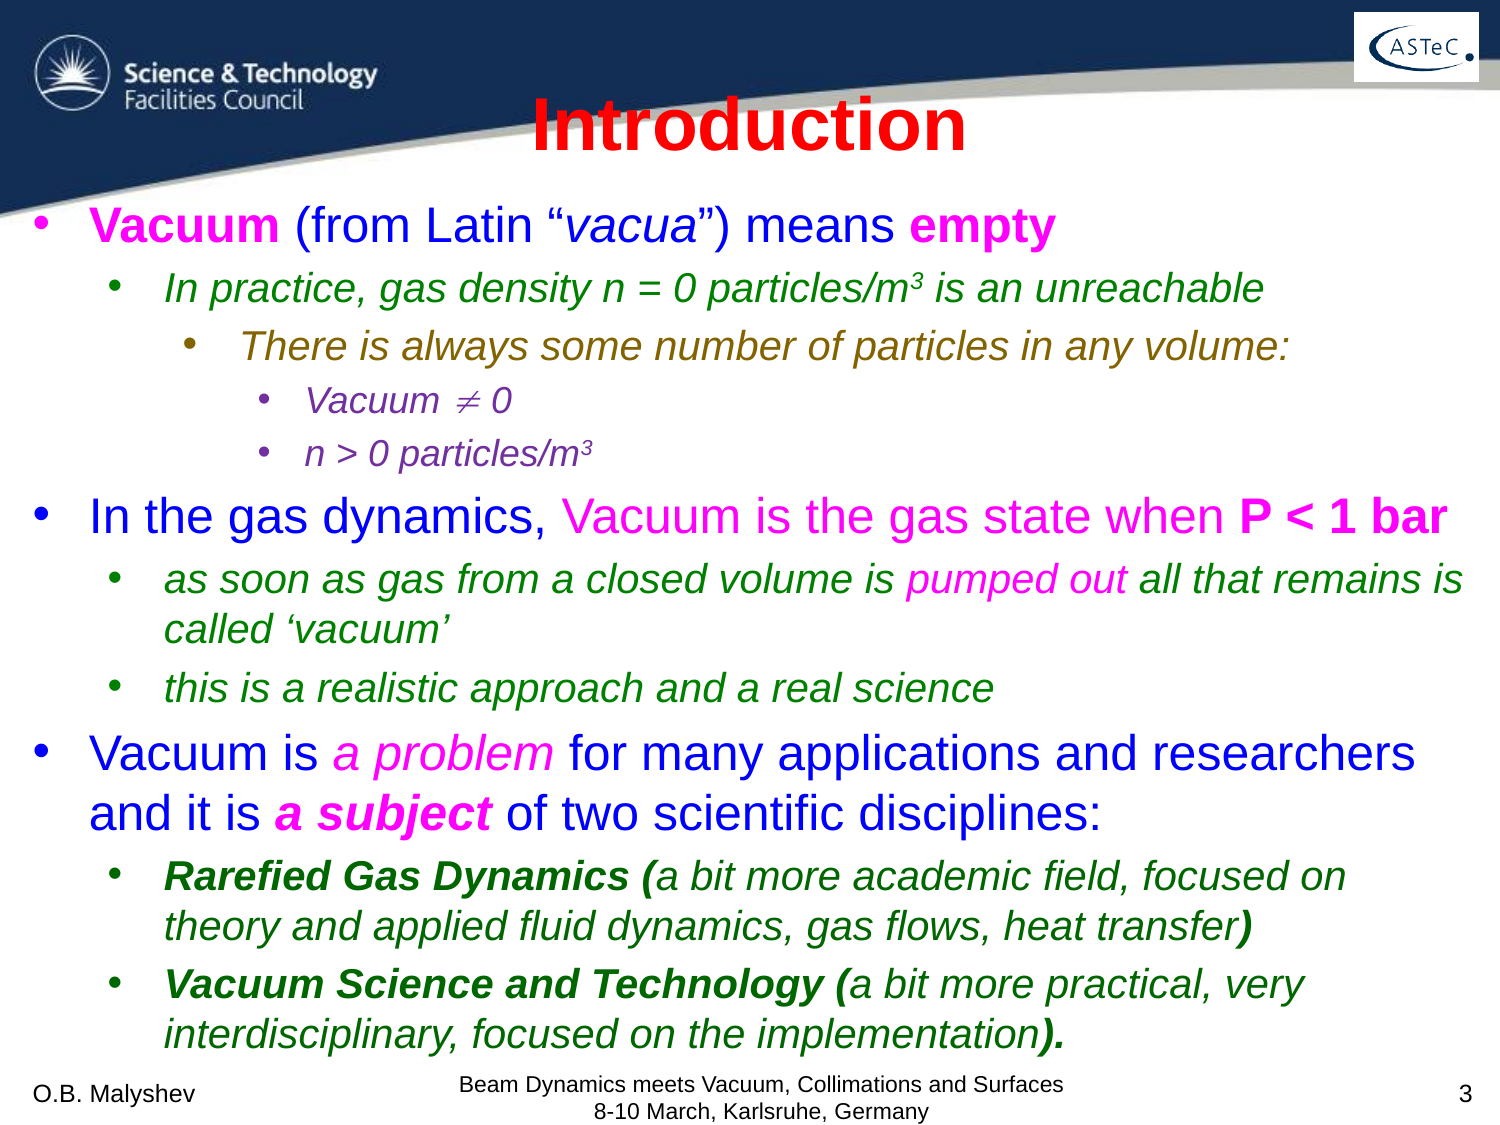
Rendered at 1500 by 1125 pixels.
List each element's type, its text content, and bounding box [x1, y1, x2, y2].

picture [0, 0, 1500, 237]
slide_number O.B. Malyshev [17, 1070, 331, 1123]
list Vacuum (from Latin “vacua”) means empty In practice, gas density n = 0 particles/m3 is an unreachable There is always some number of particles in any volume: Vacuum  0 n > 0 particles/m3 In the gas dynamics, Vacuum is the gas state when P < 1 bar as soon as gas from a closed volume is pumped out all that remains is called ‘vacuum’ this is a realistic approach and a real science Vacuum is a problem for many applications and researchers and it is a subject of two scientific disciplines: Rarefied Gas Dynamics (a bit more academic field, focused on theory and applied fluid dynamics, gas flows, heat transfer) Vacuum Science and Technology (a bit more practical, very interdisciplinary, focused on the implementation). [17, 184, 1483, 1071]
title Introduction [501, 78, 999, 173]
footer Beam Dynamics meets Vacuum, Collimations and Surfaces 8-10 March, Karlsruhe, Germany [442, 1061, 1081, 1125]
slide_number 3 [1174, 1070, 1488, 1121]
